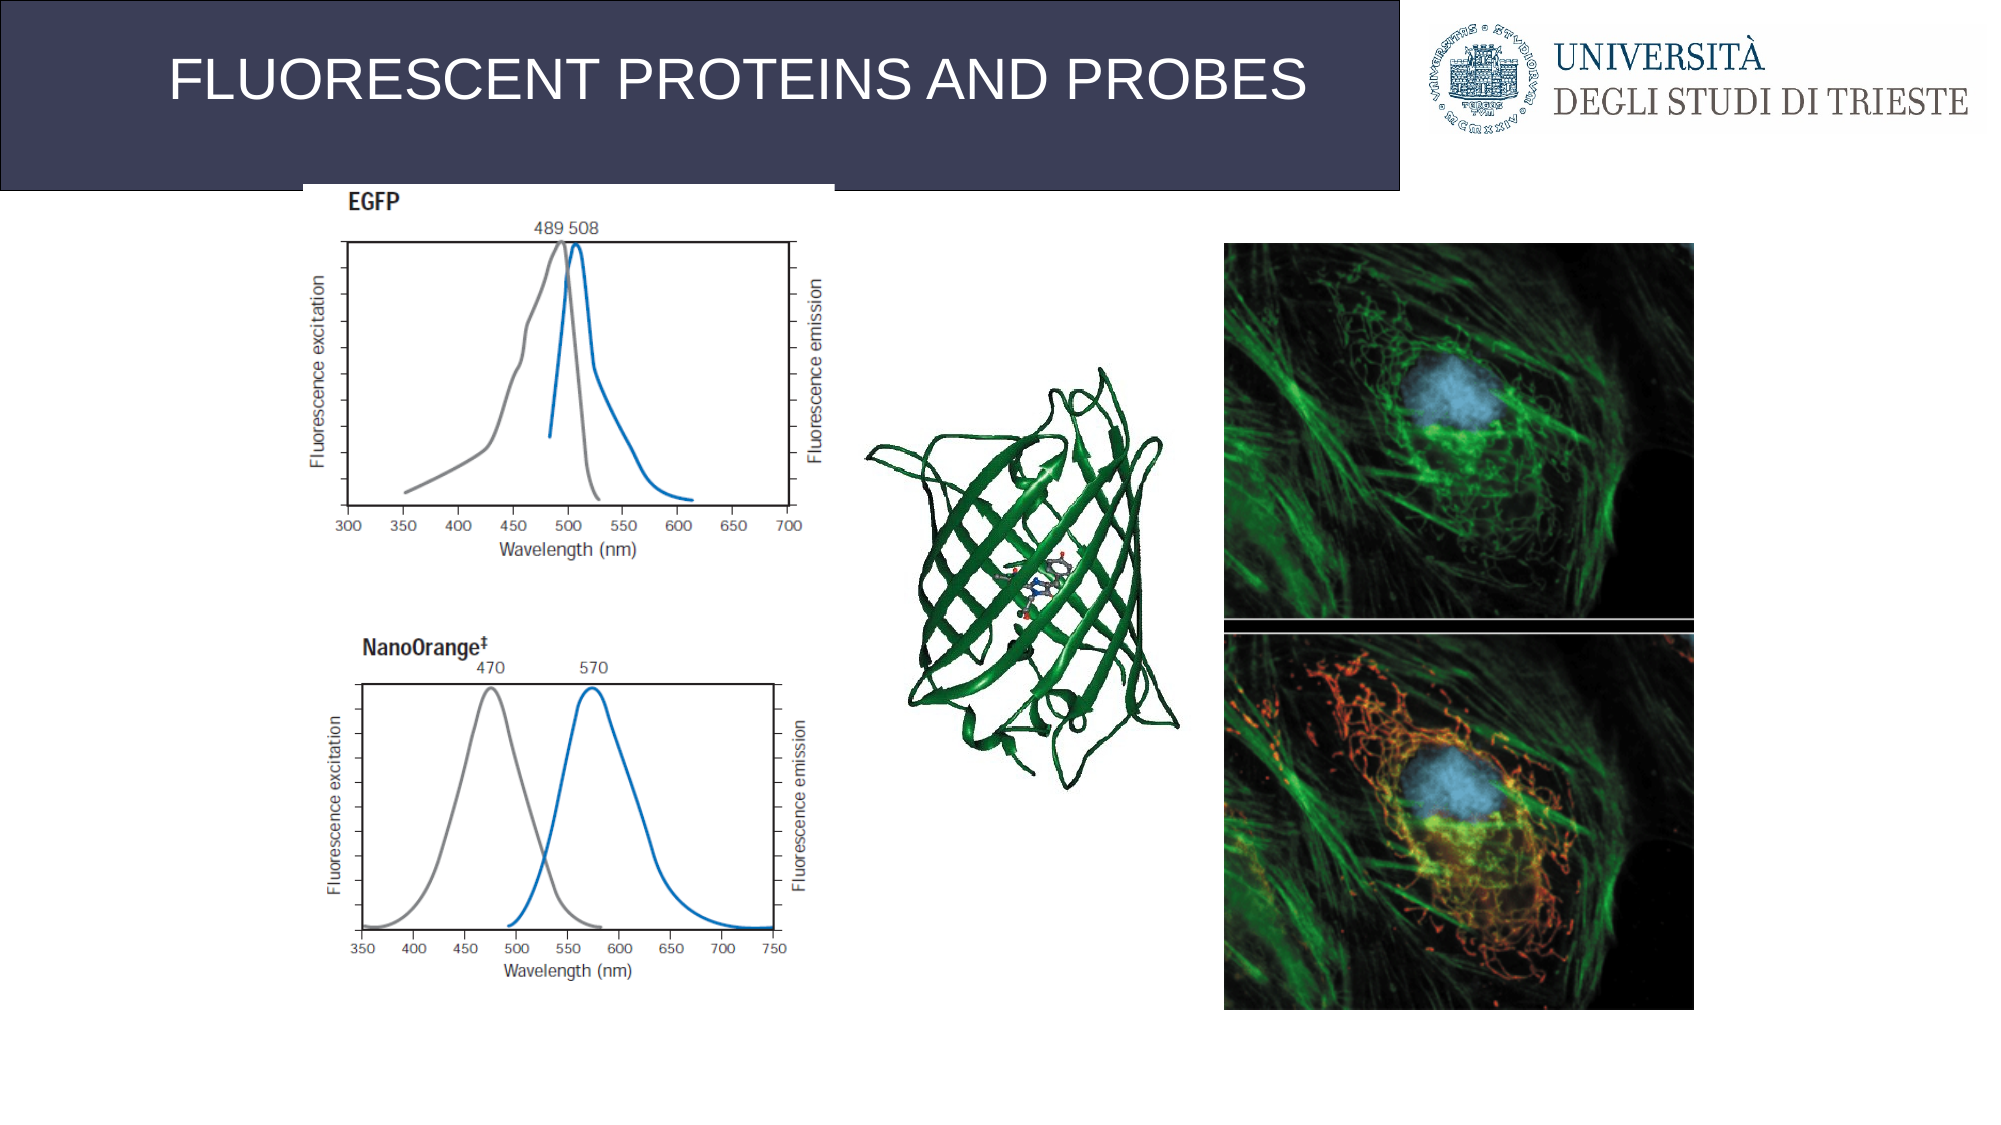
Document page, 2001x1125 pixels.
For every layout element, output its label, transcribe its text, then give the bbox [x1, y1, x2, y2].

picture [1224, 243, 1694, 1010]
picture [858, 361, 1199, 811]
picture [326, 632, 824, 997]
text_box FLUORESCENT PROTEINS AND PROBES [153, 33, 1324, 119]
picture [1429, 24, 1987, 134]
picture [302, 184, 835, 596]
